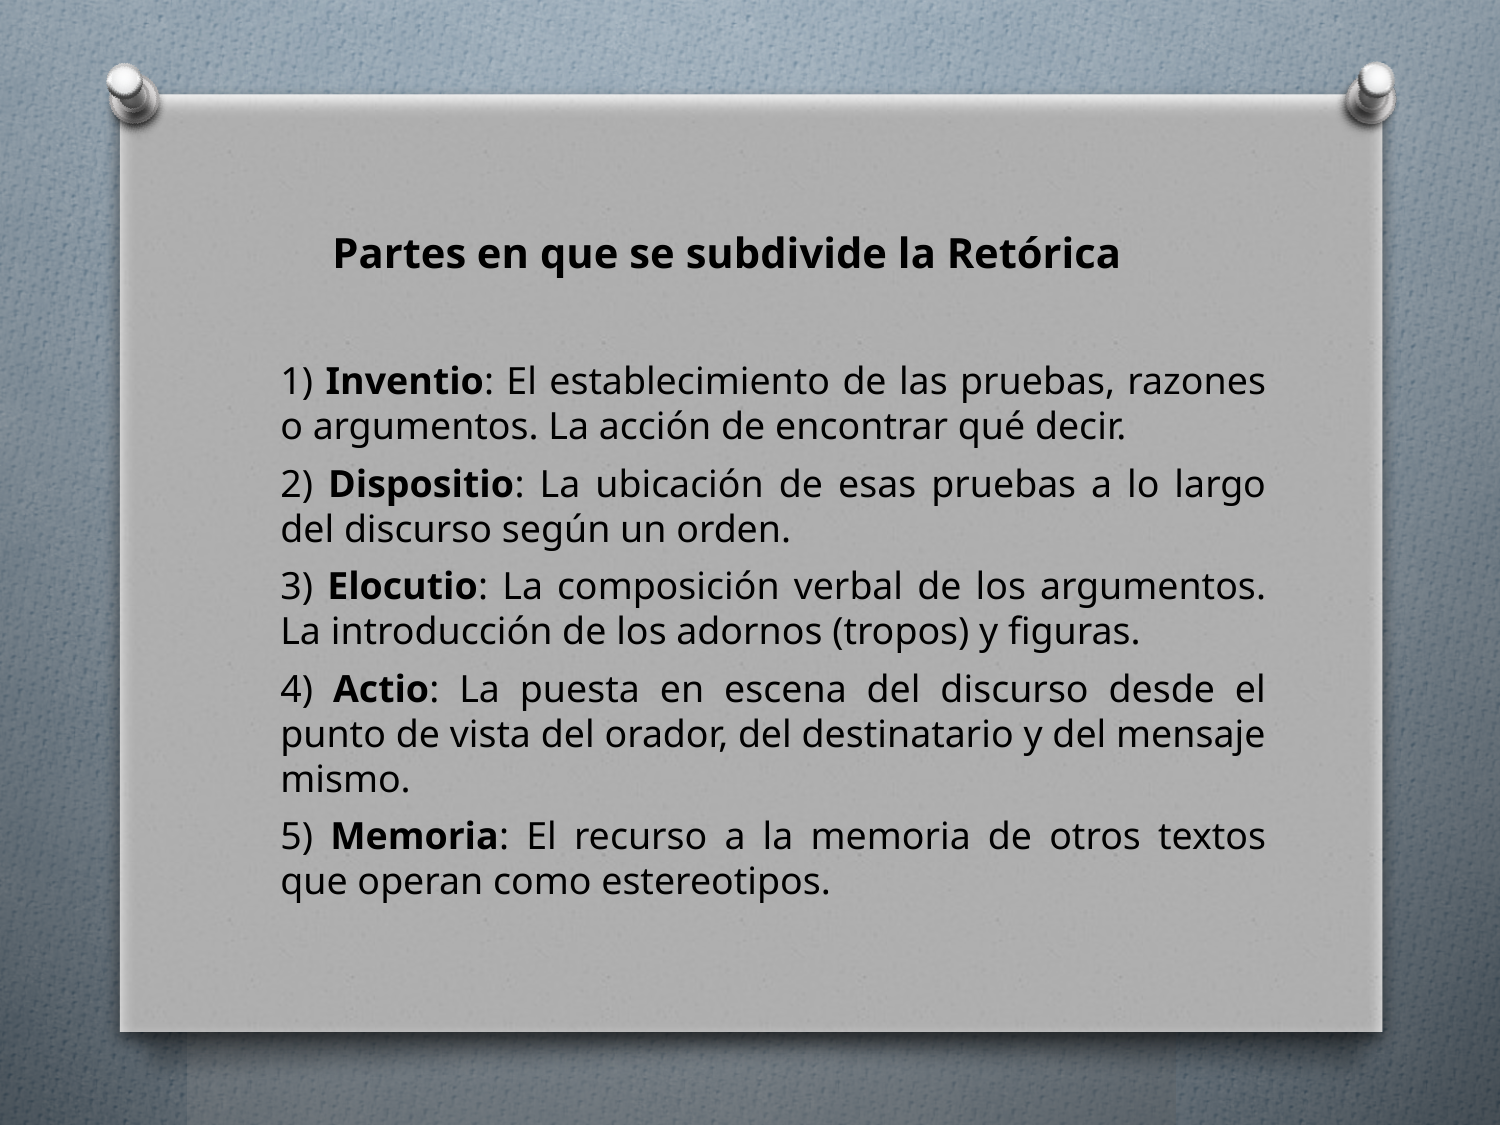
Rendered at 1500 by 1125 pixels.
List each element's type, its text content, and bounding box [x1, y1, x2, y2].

text_box Partes en que se subdivide la Retórica [317, 219, 1137, 285]
text_box 1) Inventio: El establecimiento de las pruebas, razones o argumentos. La acción de encontrar qué decir. 2) Dispositio: La ubicación de esas pruebas a lo largo del discurso según un orden. 3) Elocutio: La composición verbal de los argumentos. La introducción de los adornos (tropos) y figuras. 4) Actio: La puesta en escena del discurso desde el punto de vista del orador, del destinatario y del mensaje mismo. 5) Memoria: El recurso a la memoria de otros textos que operan como estereotipos. [265, 349, 1282, 910]
picture [1317, 35, 1439, 156]
picture [75, 29, 198, 153]
